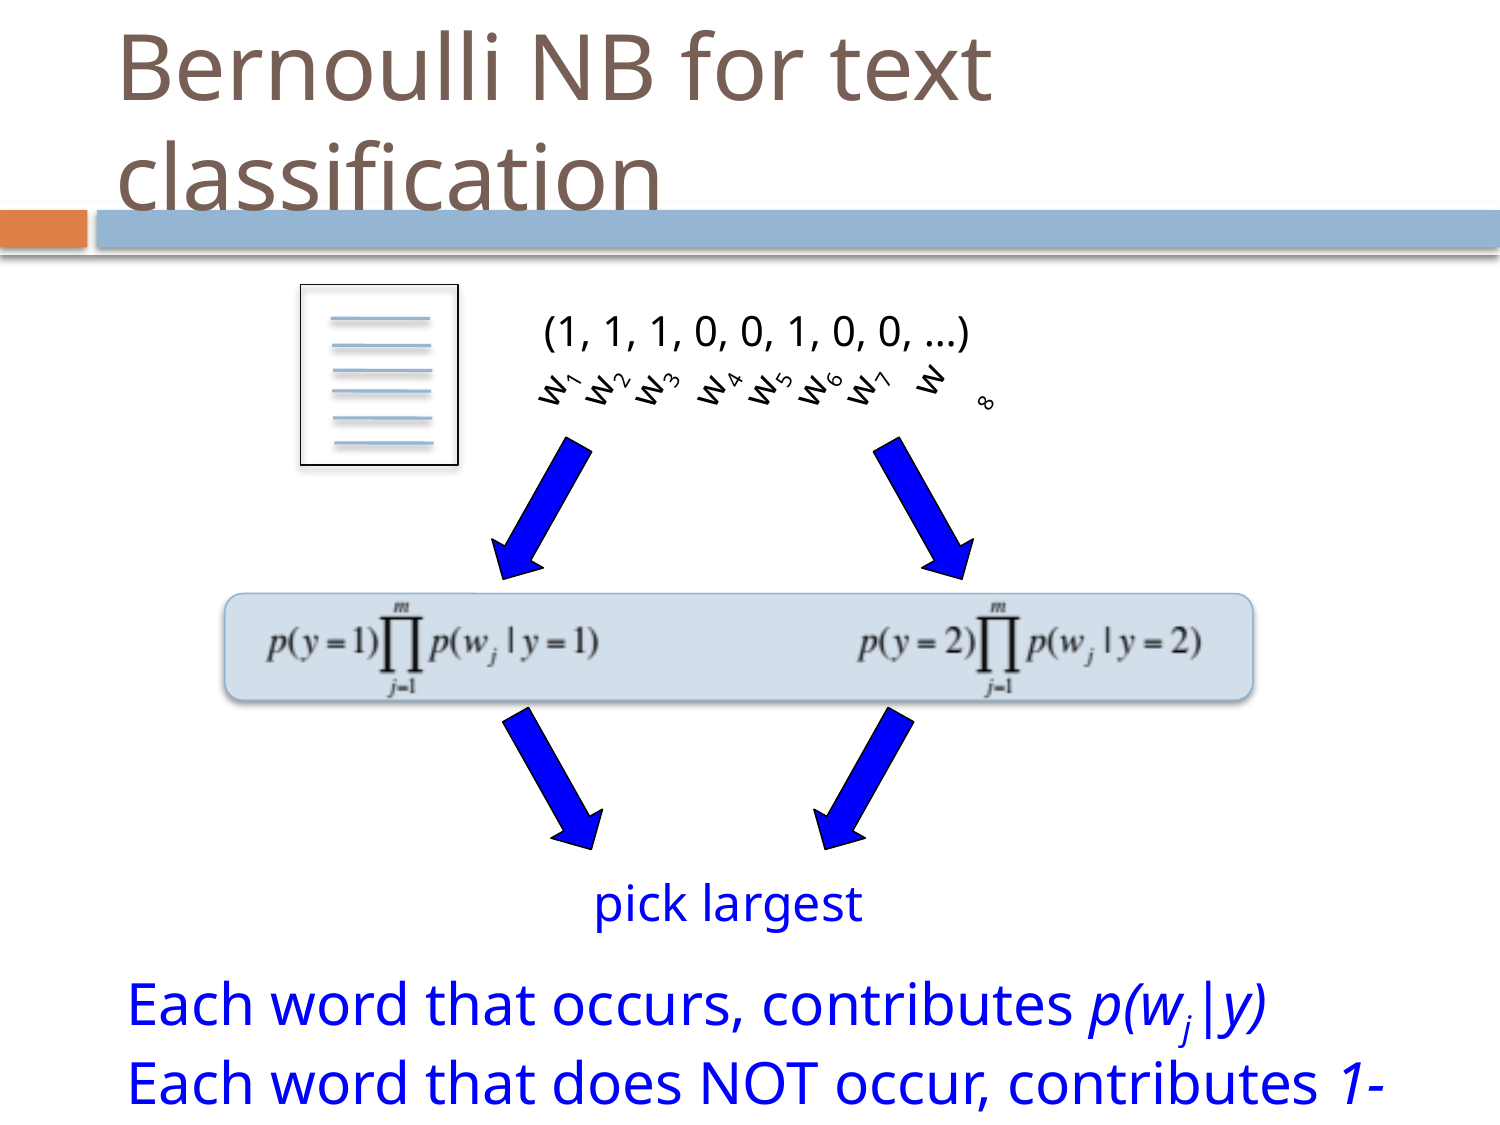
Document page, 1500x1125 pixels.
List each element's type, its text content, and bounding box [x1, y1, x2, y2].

text_box pick largest [578, 863, 879, 939]
text_box [223, 592, 256, 701]
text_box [300, 284, 459, 466]
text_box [852, 587, 1204, 704]
text_box [502, 714, 603, 850]
text_box Each word that occurs, contributes p(wj|y) Each word that does NOT occur, contributes 1-p(wj|y) [111, 959, 1478, 1125]
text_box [261, 587, 602, 704]
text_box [517, 296, 1117, 457]
title Bernoulli NB for text classification [100, 37, 1438, 200]
text_box [813, 714, 914, 850]
text_box [491, 467, 584, 580]
text_box [1207, 592, 1254, 701]
text_box [881, 467, 974, 580]
text_box [606, 592, 847, 701]
